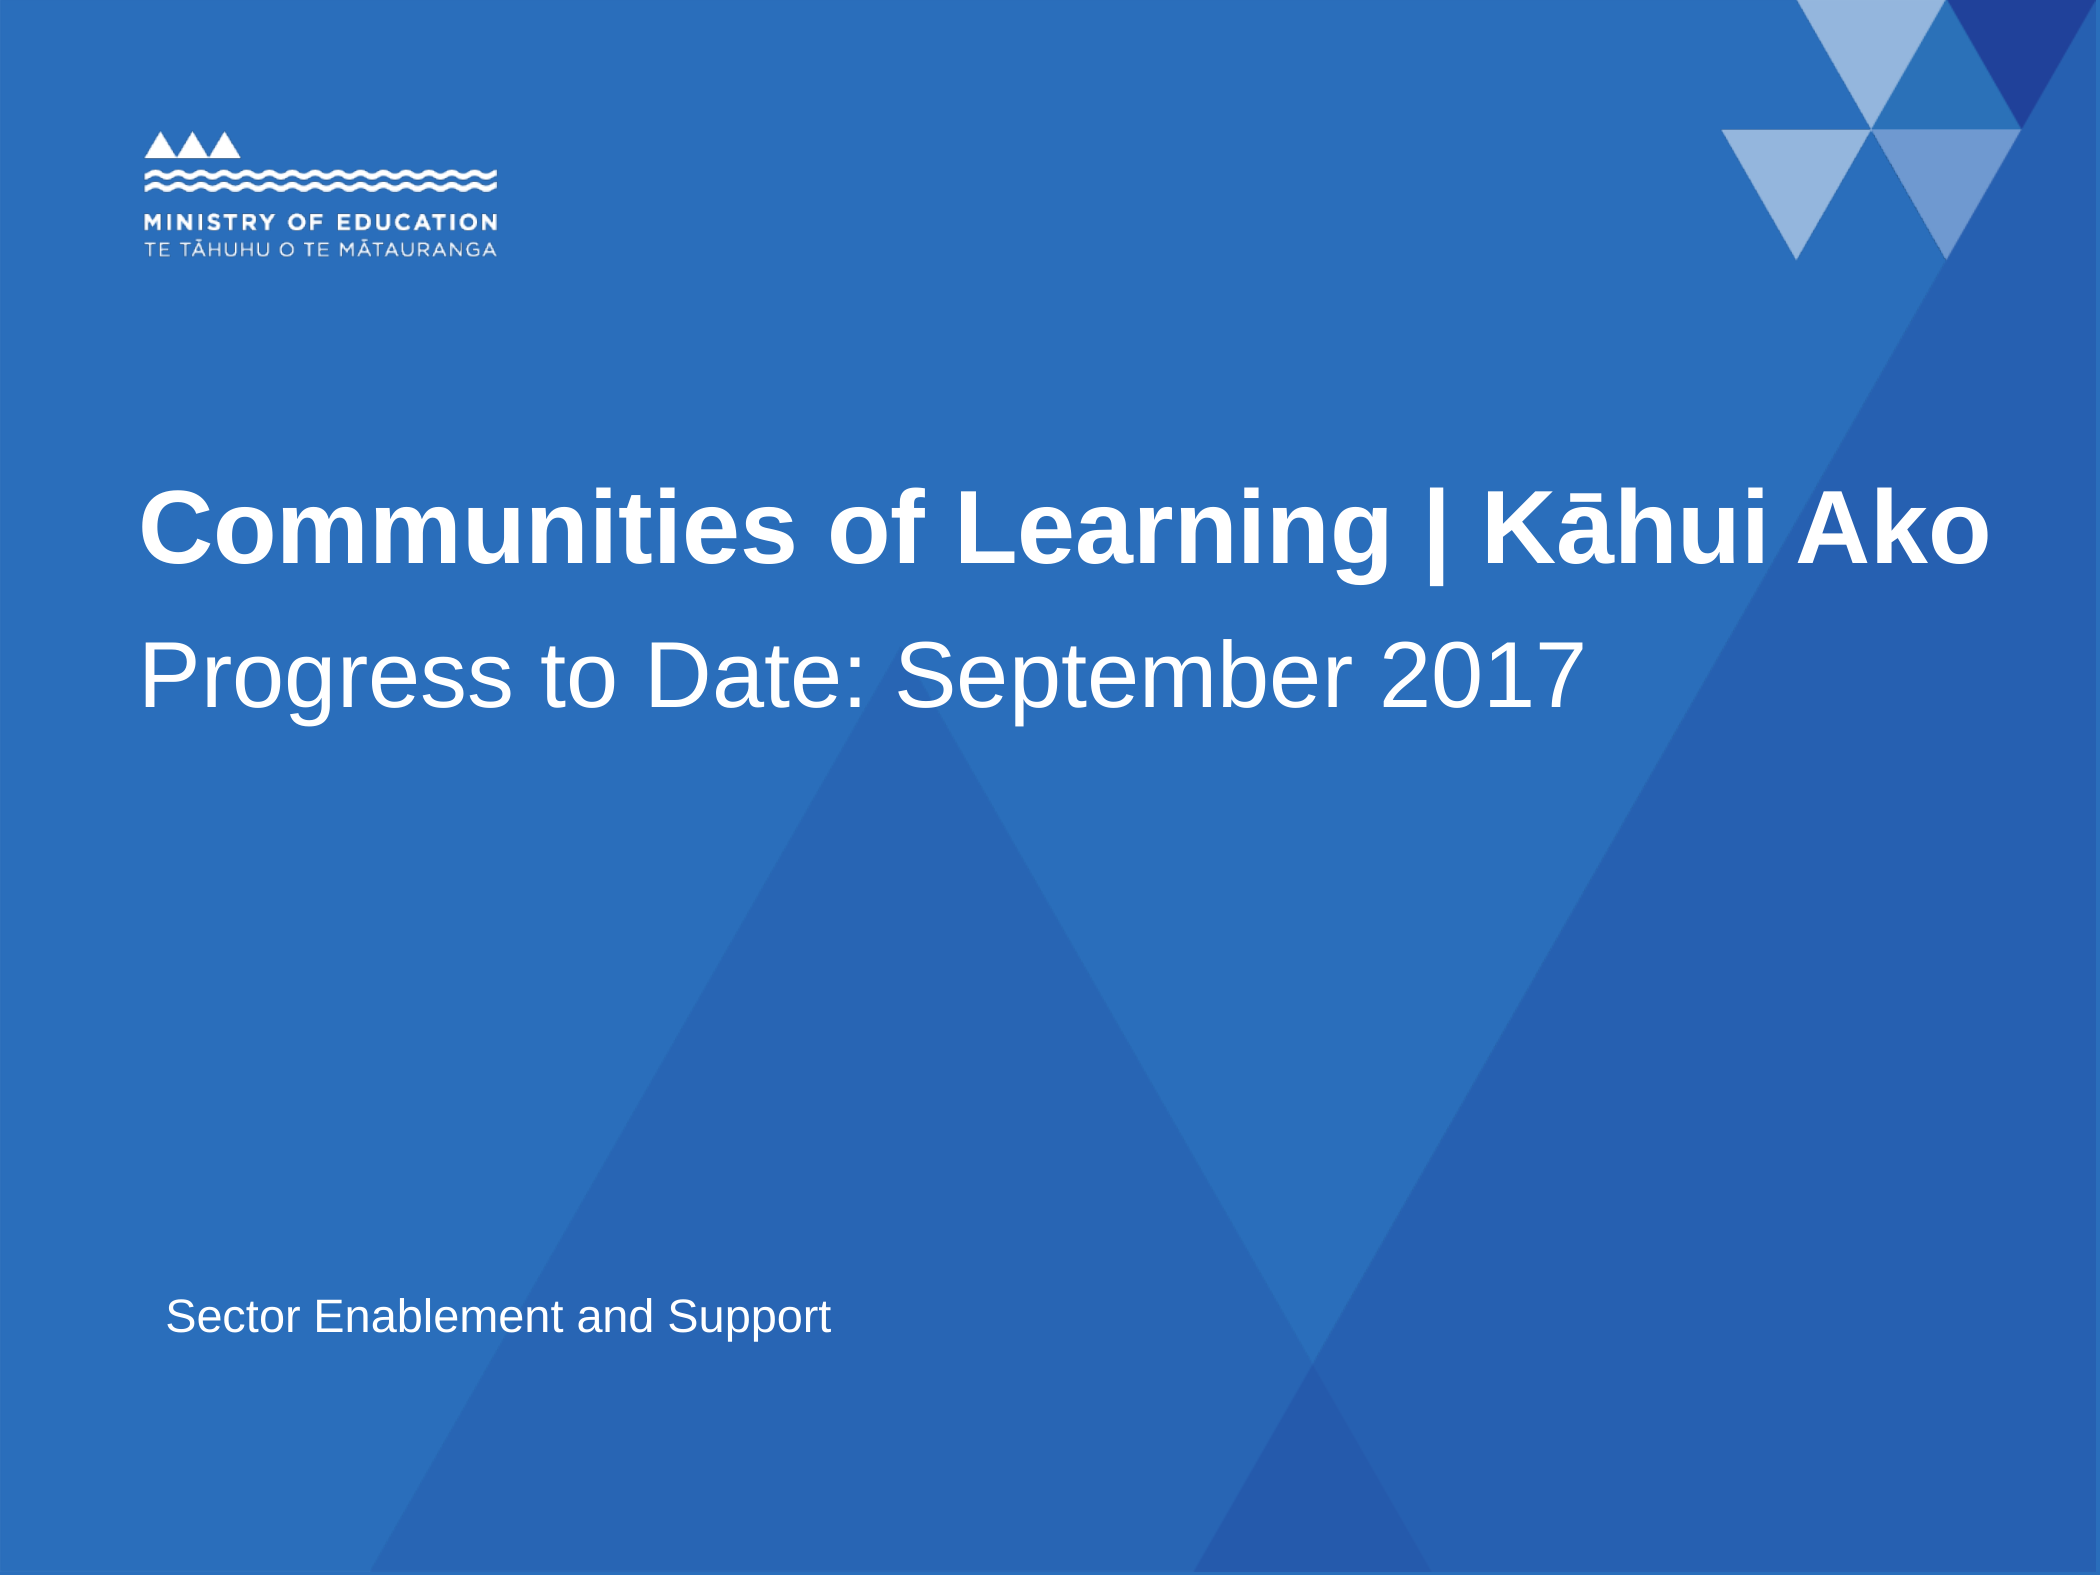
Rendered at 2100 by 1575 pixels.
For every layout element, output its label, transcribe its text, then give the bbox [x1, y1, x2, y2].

title Communities of Learning | Kāhui Ako [117, 417, 2035, 597]
subtitle Progress to Date: September 2017 [117, 616, 1693, 827]
picture [0, 0, 2096, 1572]
list Sector Enablement and Support [144, 1281, 1093, 1354]
